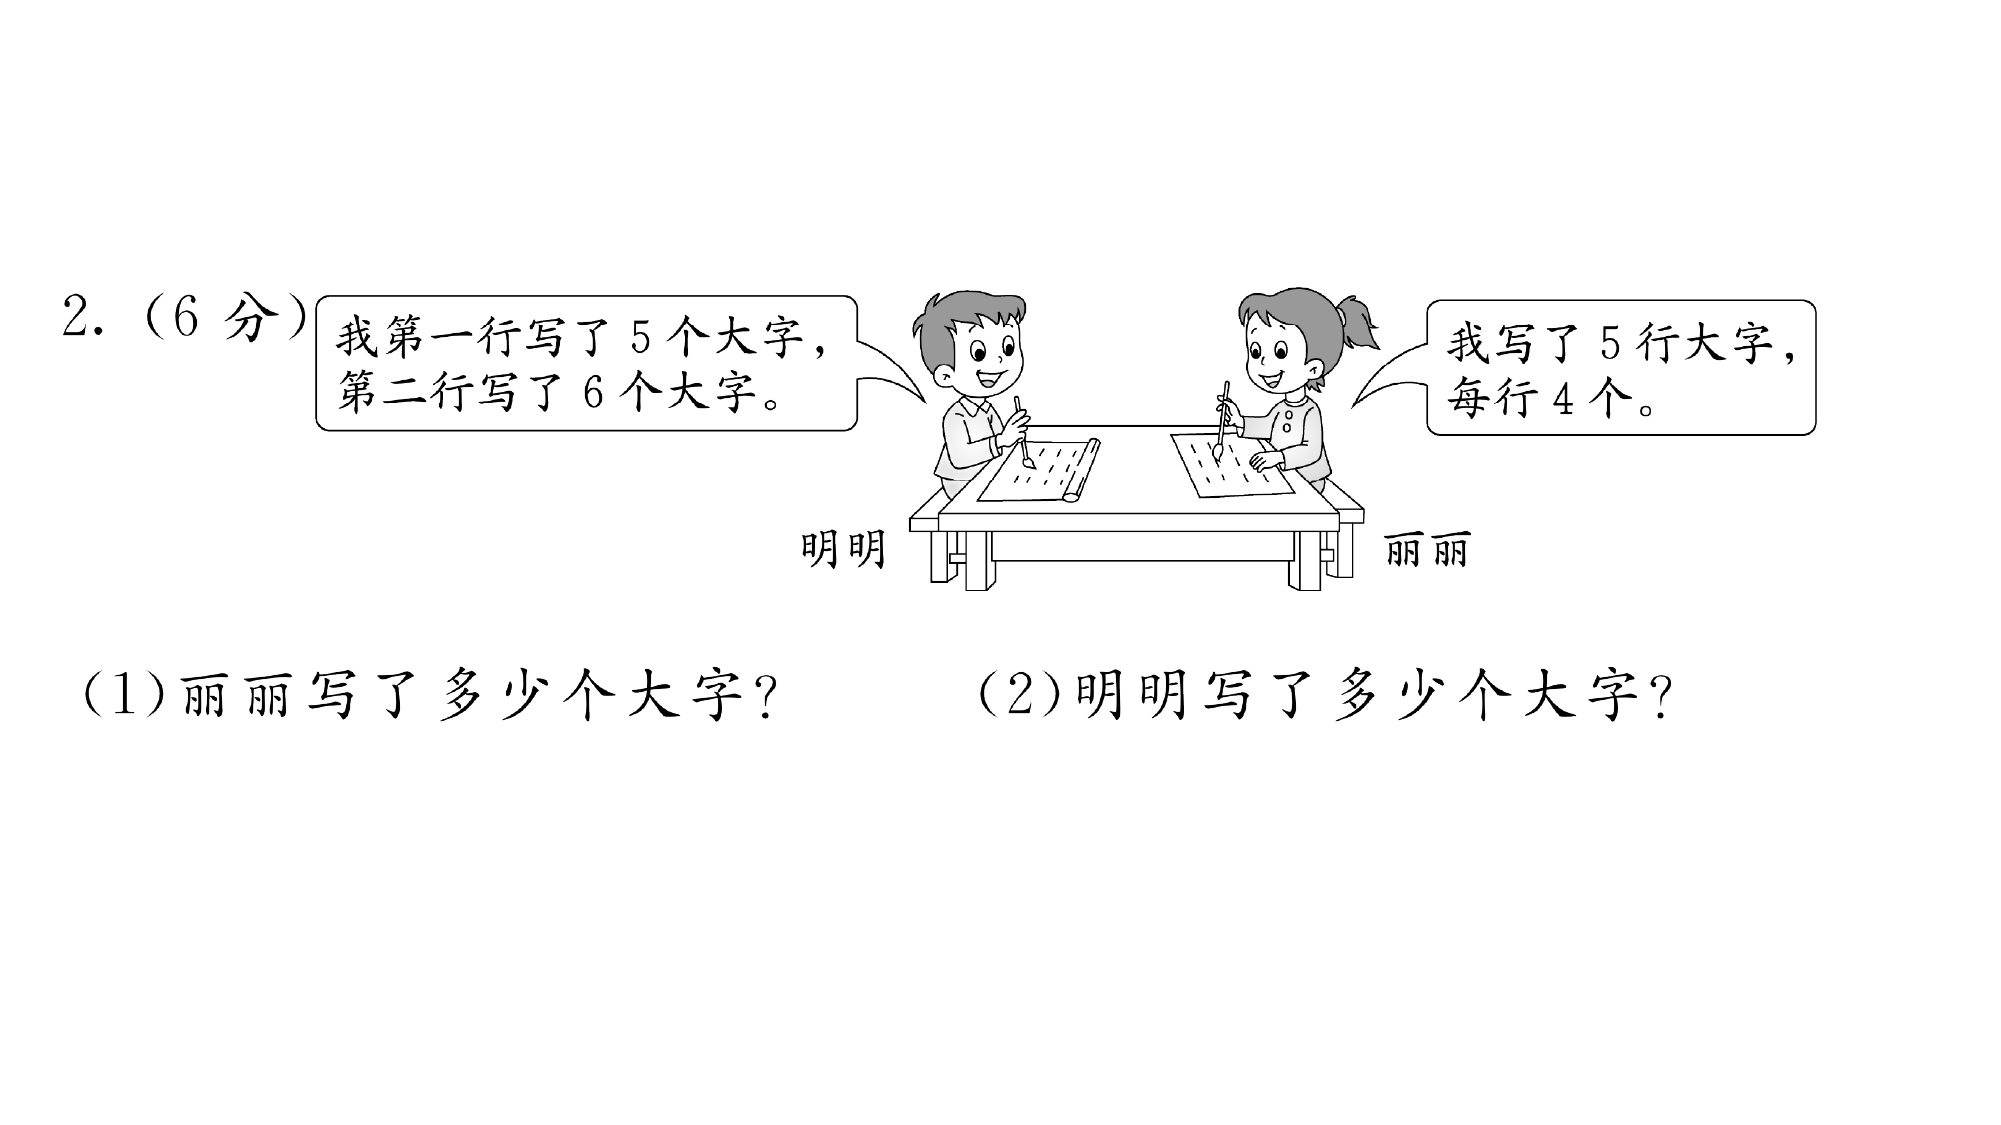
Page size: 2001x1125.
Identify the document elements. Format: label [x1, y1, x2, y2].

picture [58, 58, 1949, 620]
picture [81, 632, 1972, 1125]
